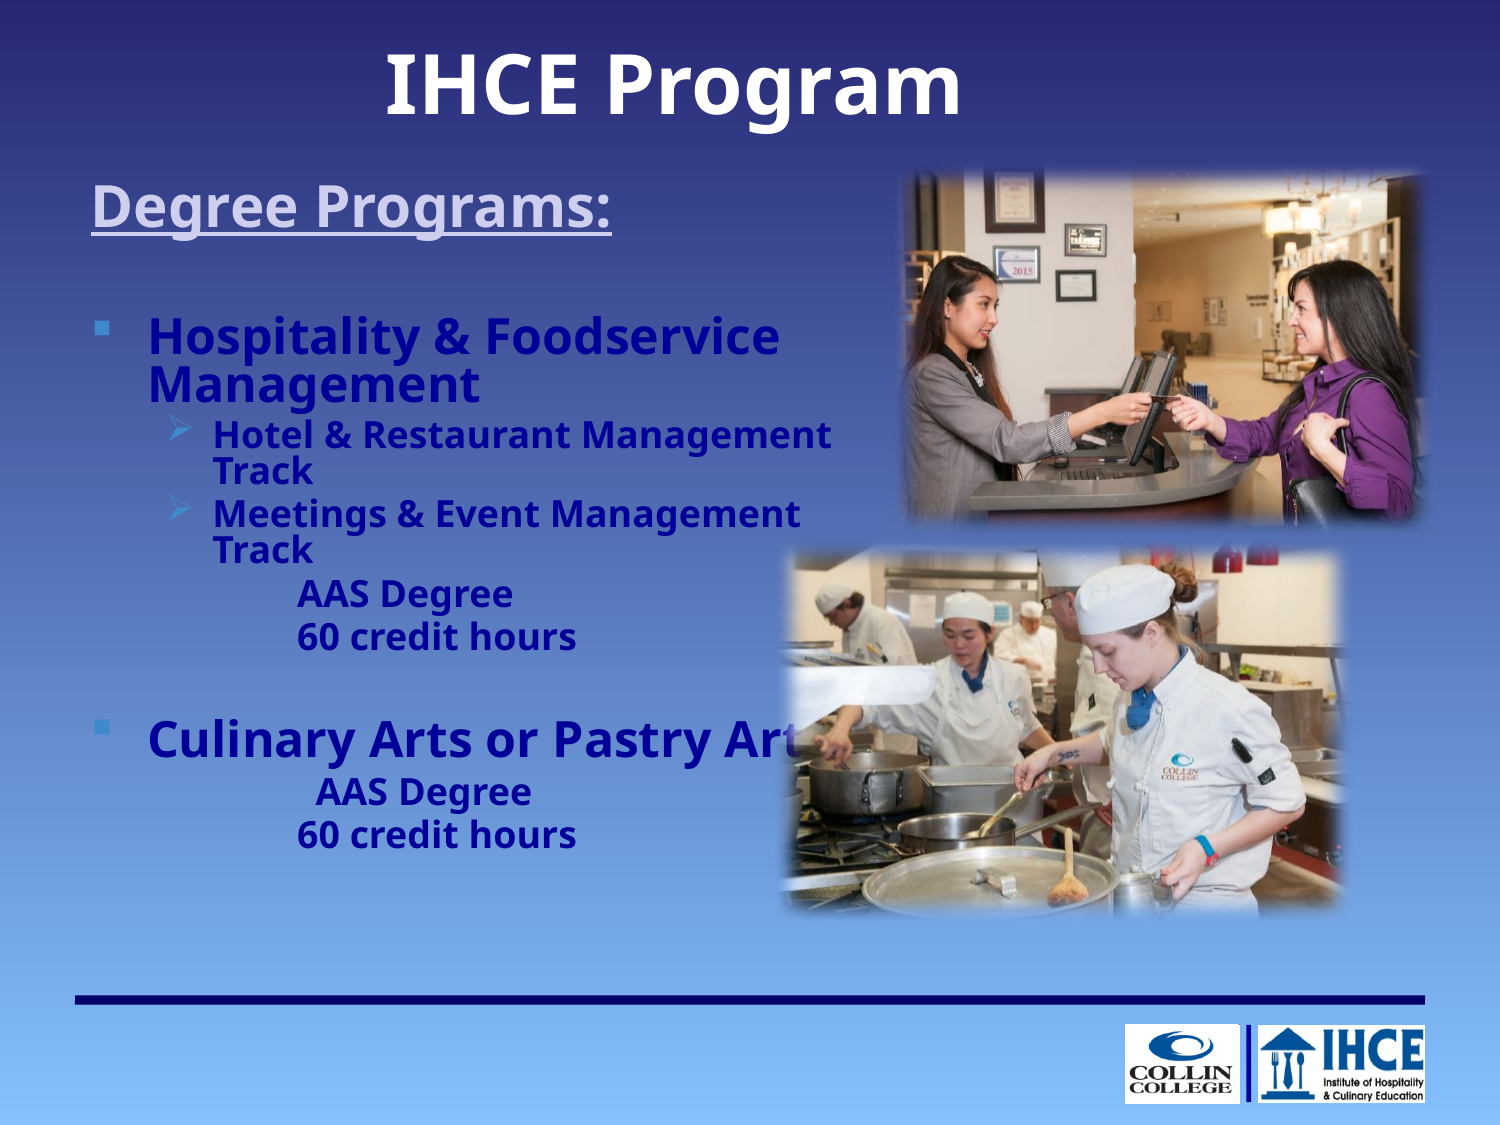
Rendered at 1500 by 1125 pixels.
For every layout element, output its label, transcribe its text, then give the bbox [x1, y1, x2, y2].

picture [772, 161, 1436, 924]
title IHCE Program [0, 0, 1351, 163]
picture [1125, 1024, 1240, 1104]
list Degree Programs: Hospitality & Foodservice Management Hotel & Restaurant Management Track Meetings & Event Management Track AAS Degree 60 credit hours Culinary Arts or Pastry Arts AAS Degree 60 credit hours [75, 174, 885, 701]
picture [1258, 1025, 1425, 1103]
